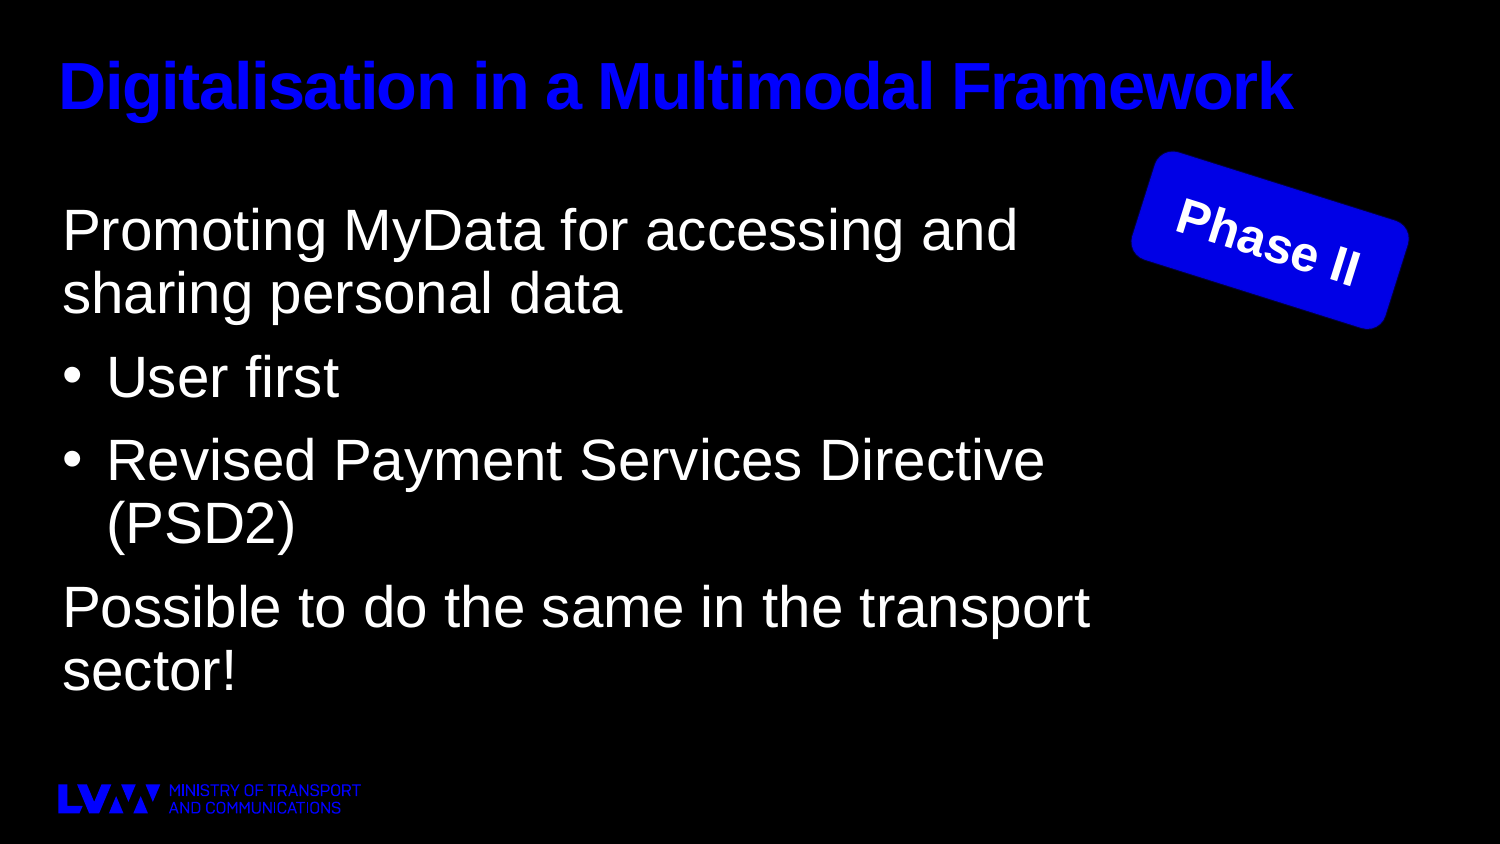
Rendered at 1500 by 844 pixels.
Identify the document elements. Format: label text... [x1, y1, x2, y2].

title Digitalisation in a Multimodal Framework [58, 29, 1442, 149]
text_box Promoting MyData for accessing and sharing personal data User first Revised Payment Services Directive (PSD2) Possible to do the same in the transport sector! [47, 192, 1173, 840]
text_box Phase II [1130, 150, 1410, 331]
